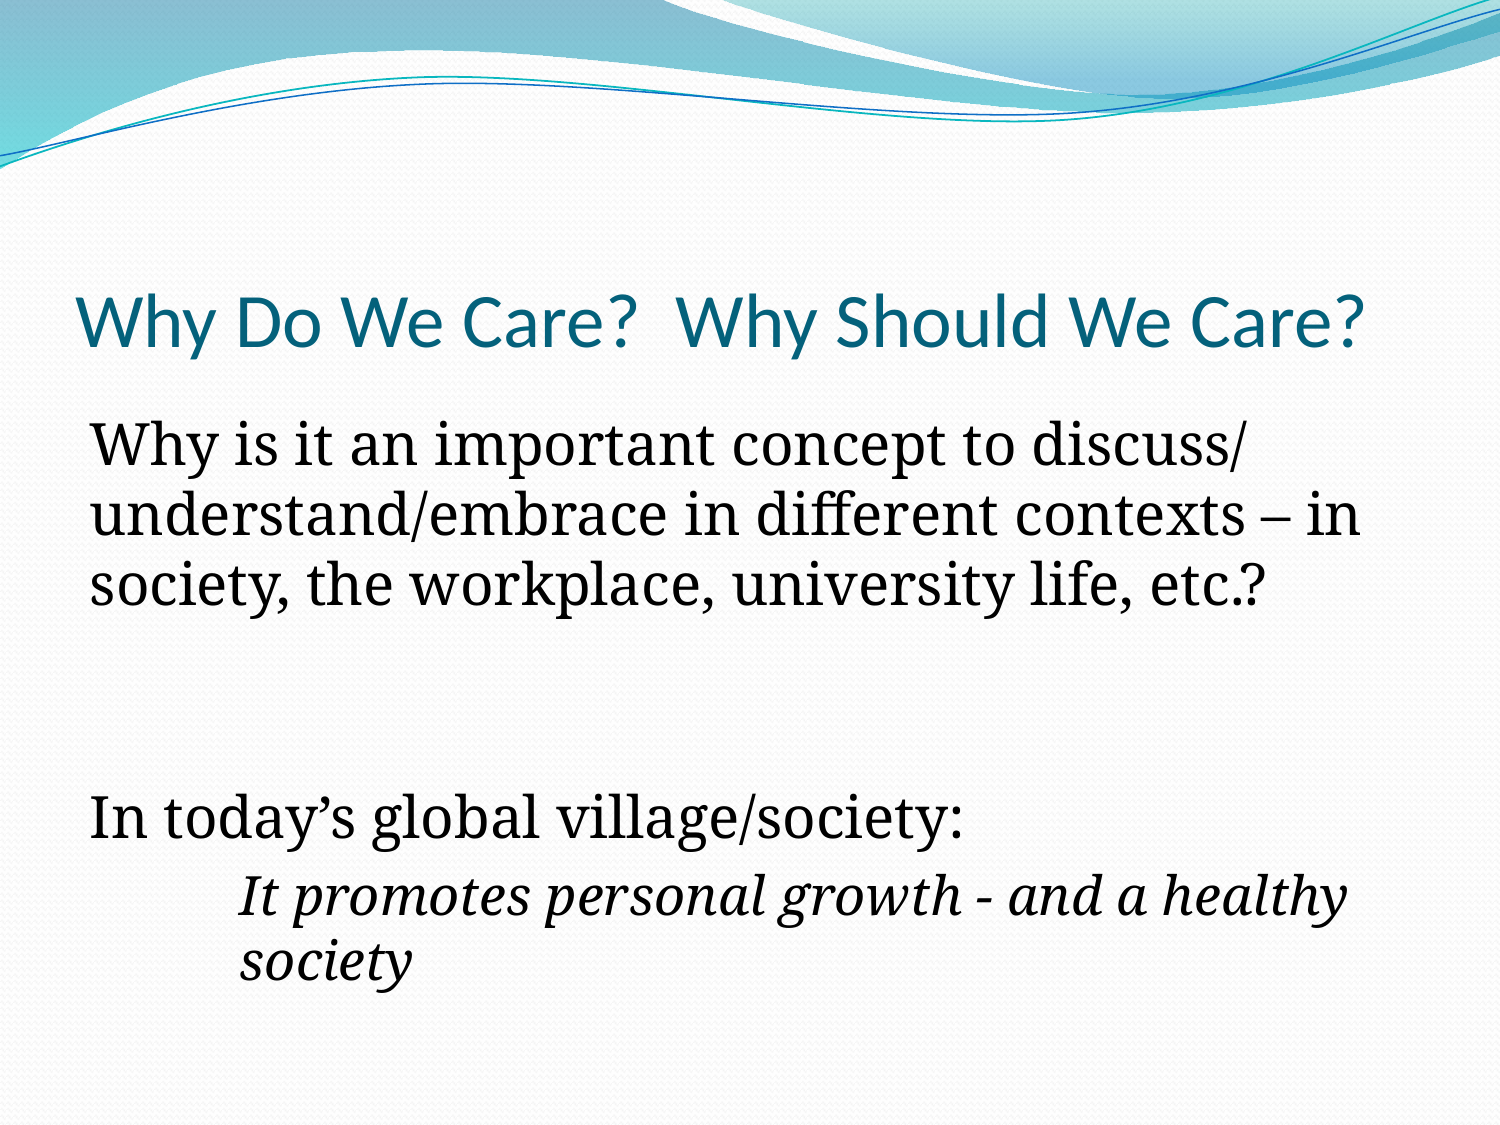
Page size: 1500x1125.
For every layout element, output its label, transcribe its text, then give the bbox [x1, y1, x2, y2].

list Why is it an important concept to discuss/ understand/embrace in different contexts – in society, the workplace, university life, etc.? In today’s global village/society: It promotes personal growth - and a healthy society [75, 399, 1425, 1120]
title Why Do We Care? Why Should We Care? [75, 174, 1425, 363]
